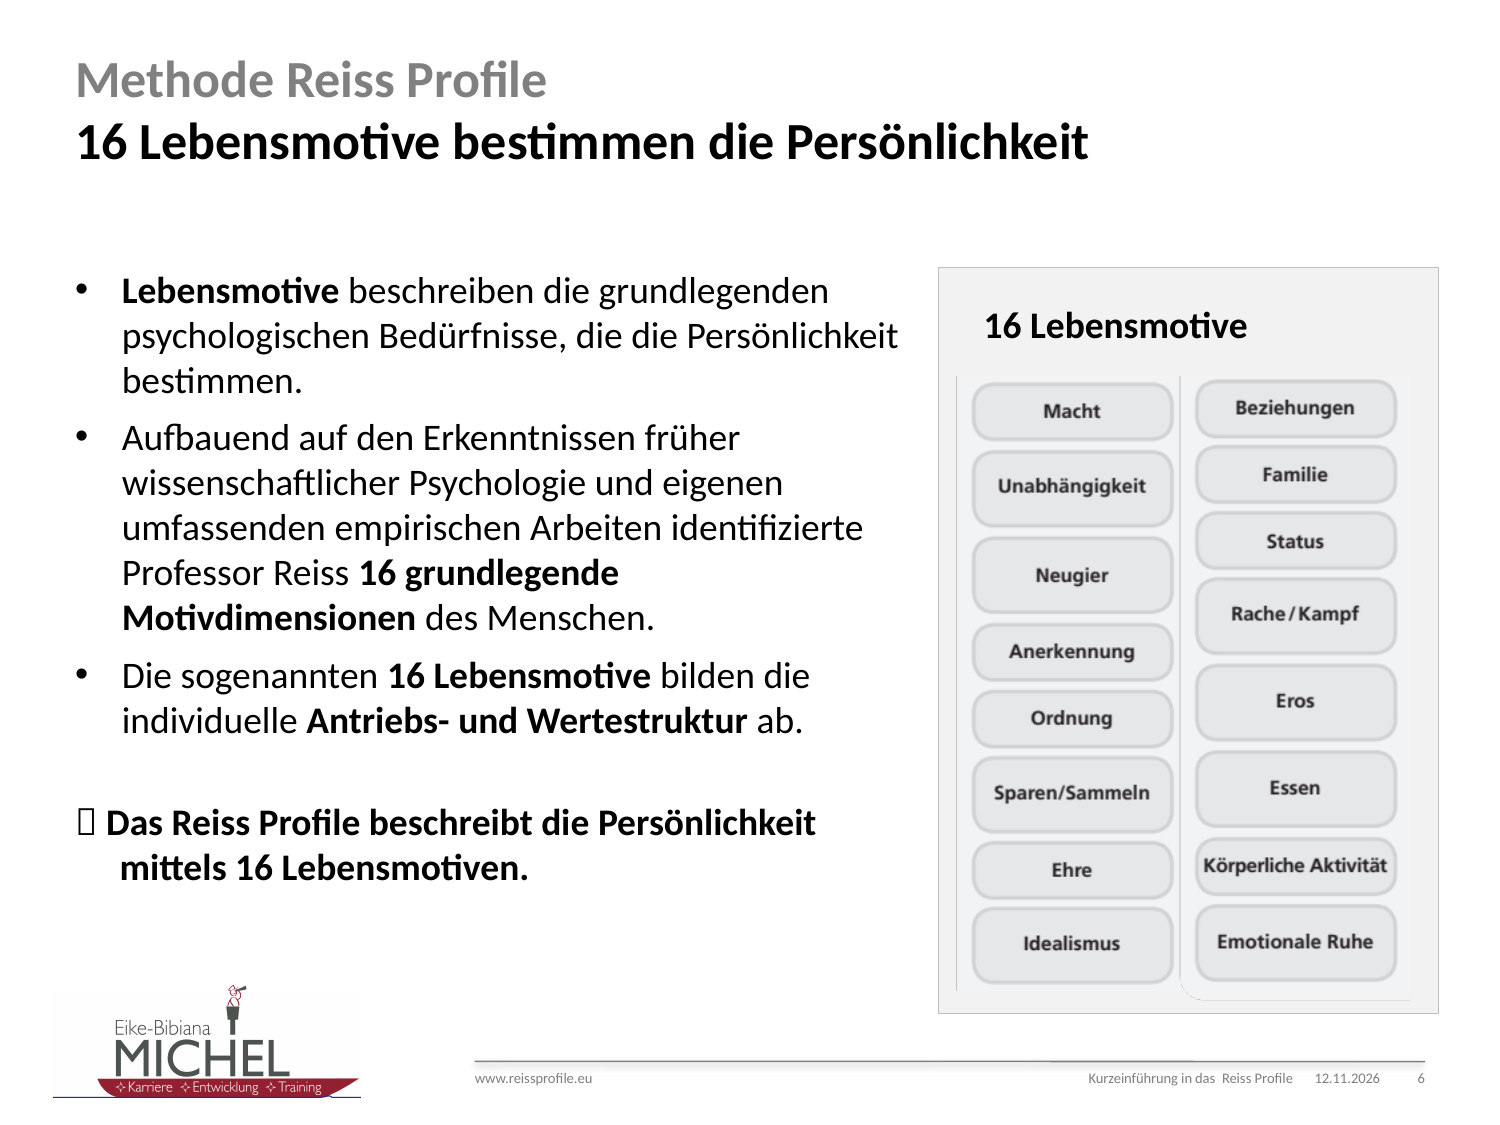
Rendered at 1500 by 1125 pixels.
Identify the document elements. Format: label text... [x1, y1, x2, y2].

text_box 16.01.15 [1306, 1070, 1388, 1096]
text_box Kurzeinführung in das Reiss Profile [617, 1068, 1294, 1096]
title Methode Reiss Profile 16 Lebensmotive bestimmen die Persönlichkeit [74, 44, 1426, 233]
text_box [893, 266, 1440, 1062]
text_box 6 [1388, 1070, 1425, 1096]
picture [53, 985, 361, 1098]
list Lebensmotive beschreiben die grundlegenden psychologischen Bedürfnisse, die die Persönlichkeit bestimmen. Aufbauend auf den Erkenntnissen früher wissenschaftlicher Psychologie und eigenen umfassenden empirischen Arbeiten identifizierte Professor Reiss 16 grundlegende Motivdimensionen des Menschen. Die sogenannten 16 Lebensmotive bilden die individuelle Antriebs- und Wertestruktur ab.  Das Reiss Profile beschreibt die Persönlichkeit mittels 16 Lebensmotiven. [75, 265, 894, 988]
